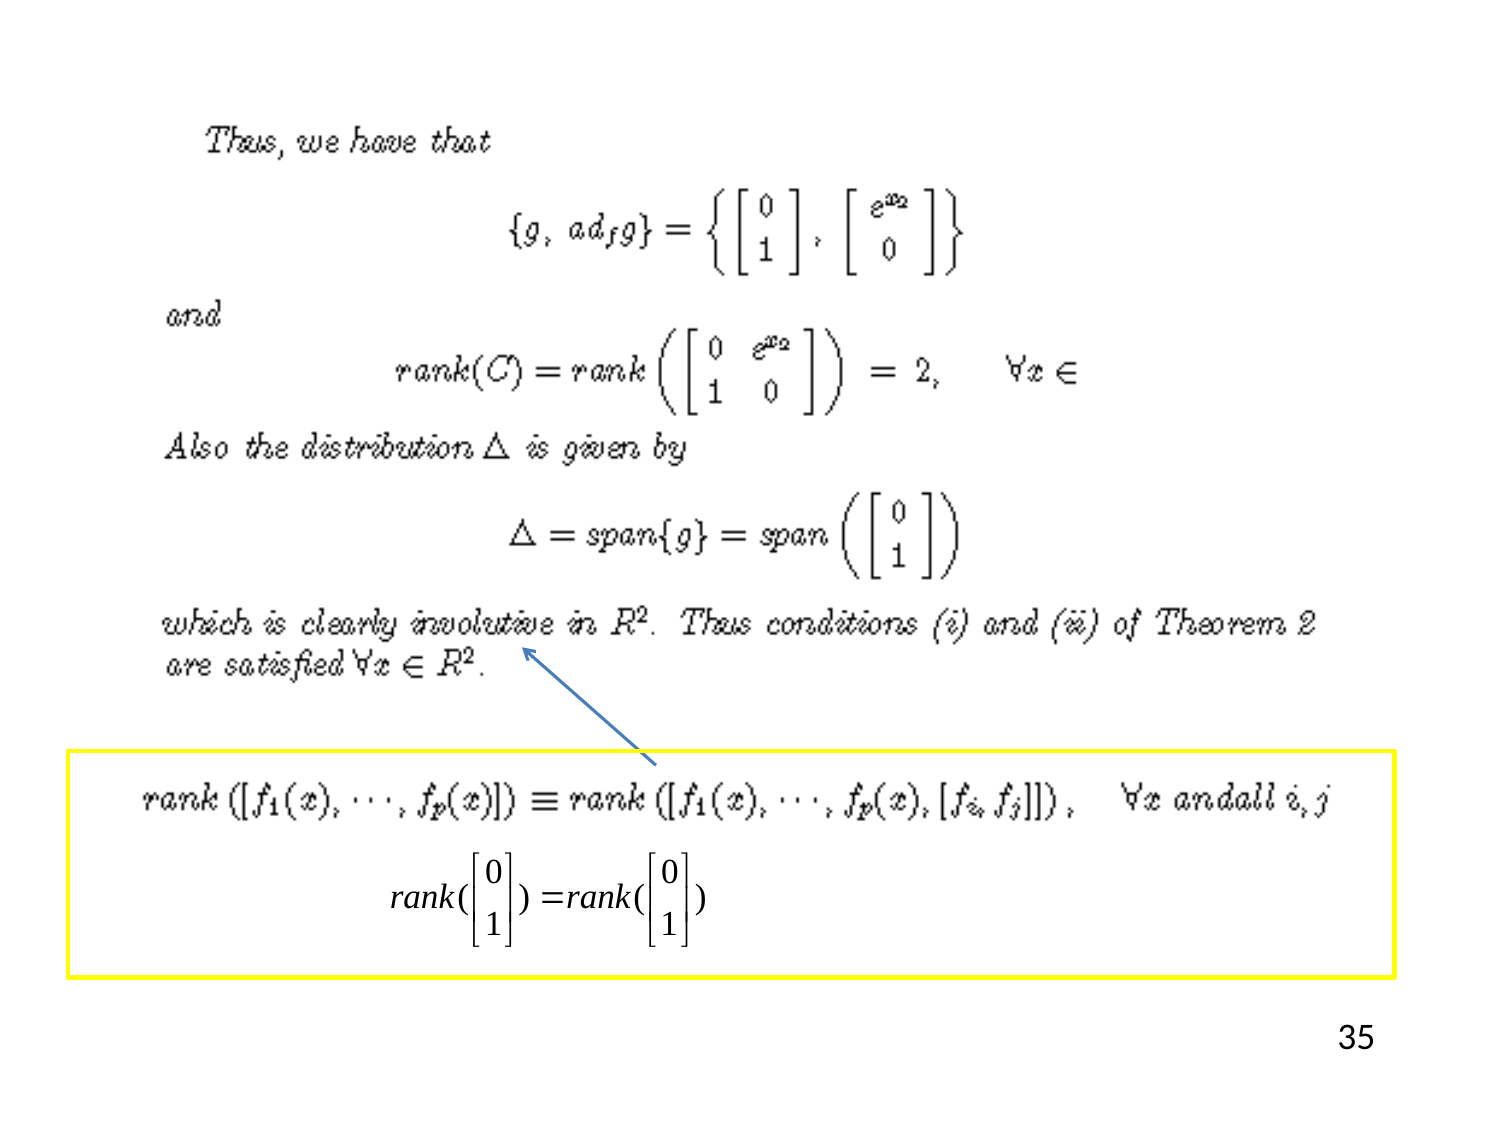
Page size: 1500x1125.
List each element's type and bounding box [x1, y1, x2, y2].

text_box [66, 749, 121, 762]
text_box [384, 847, 714, 954]
picture [67, 763, 1450, 848]
text_box [66, 855, 1397, 979]
picture [122, 94, 1396, 752]
